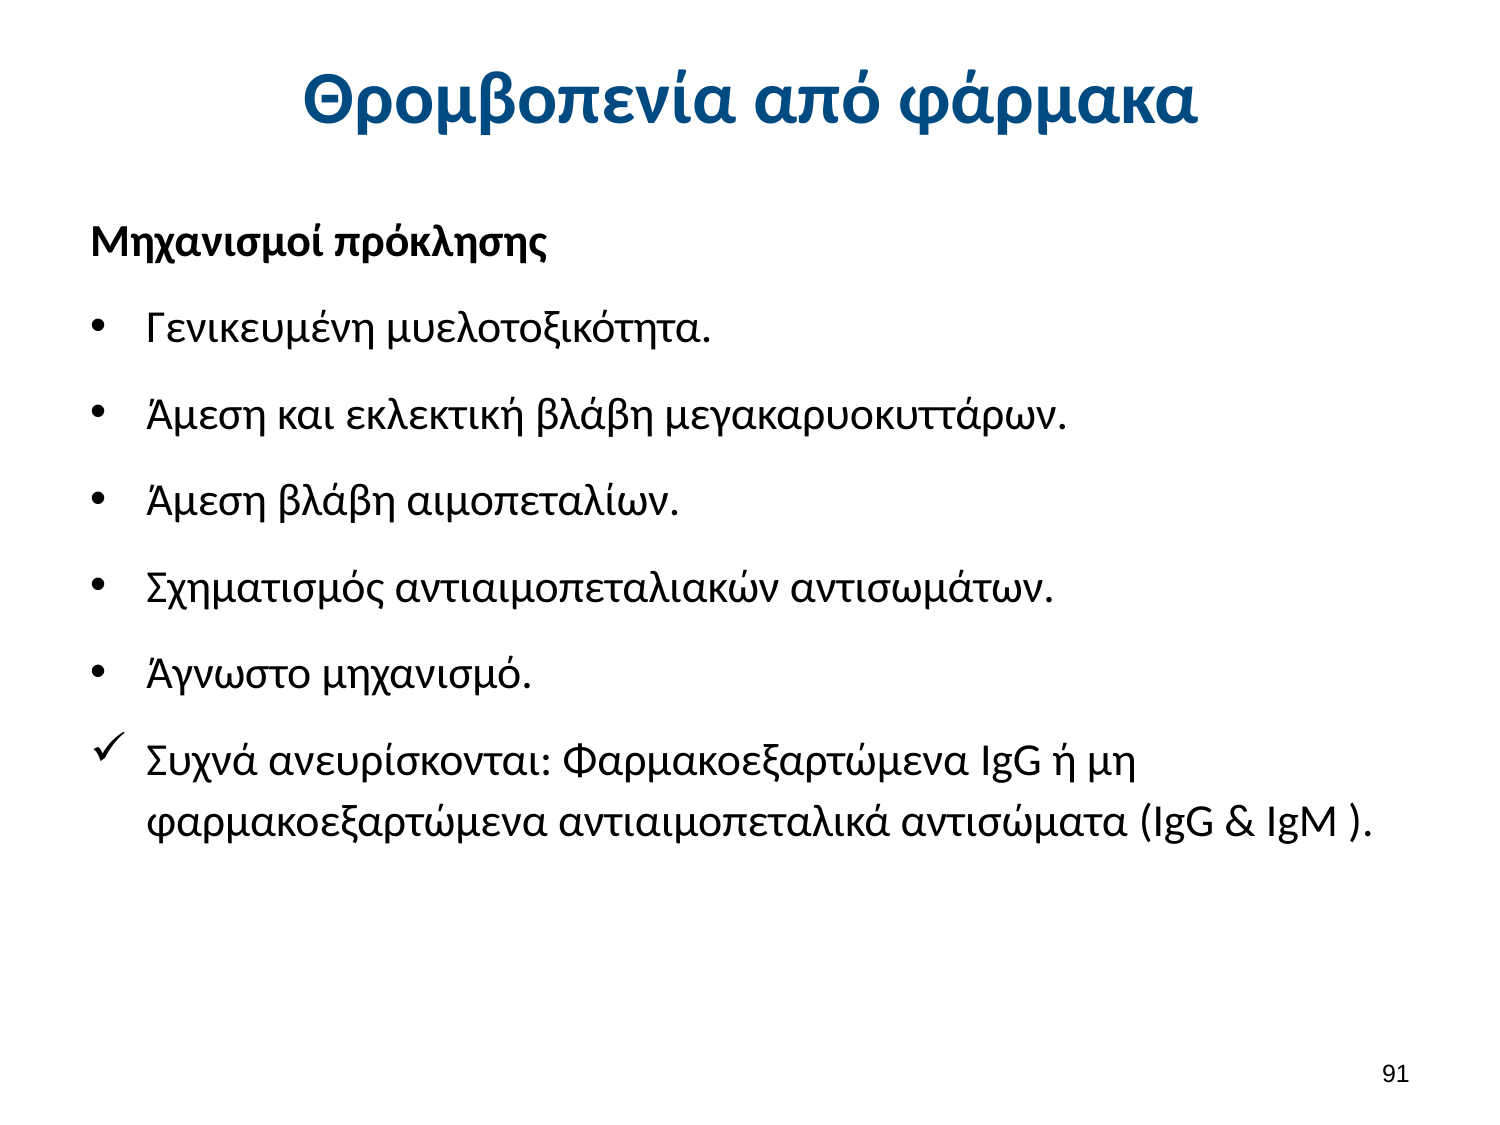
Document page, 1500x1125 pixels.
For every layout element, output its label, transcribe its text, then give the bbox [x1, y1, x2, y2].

title Θρομβοπενία από φάρμακα [76, 19, 1427, 169]
slide_number 90 [1074, 1042, 1425, 1103]
list Μηχανισμοί πρόκλησης Γενικευμένη μυελοτοξικότητα. Άμεση και εκλεκτική βλάβη μεγακαρυοκυττάρων. Άμεση βλάβη αιμοπεταλίων. Σχηματισμός αντιαιμοπεταλιακών αντισωμάτων. Άγνωστο μηχανισμό. Συχνά ανευρίσκονται: Φαρμακοεξαρτώμενα IgG ή μη φαρμακοεξαρτώμενα αντιαιμοπεταλικά αντισώματα (IgG & IgM ). [75, 196, 1425, 1024]
